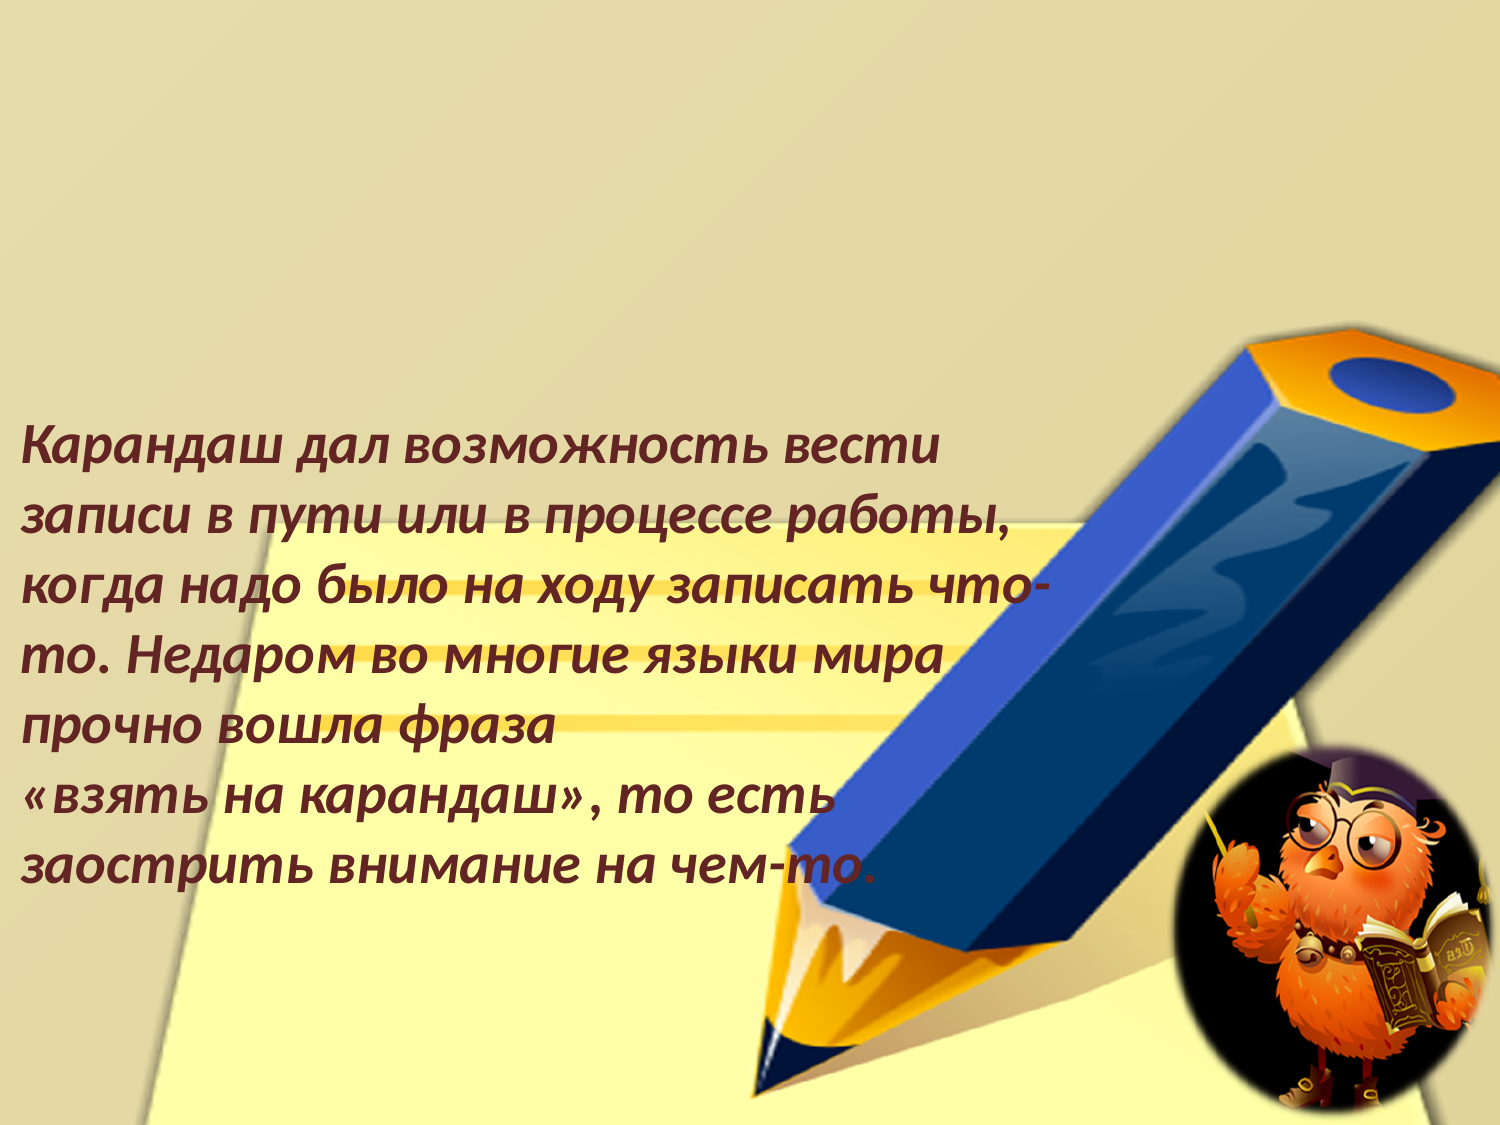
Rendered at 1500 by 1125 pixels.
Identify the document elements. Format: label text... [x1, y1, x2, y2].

text_box Карандаш дал возможность вести записи в пути или в процессе работы, когда надо было на ходу записать что-то. Недаром во многие языки мира прочно вошла фраза «взять на карандаш», то есть заострить внимание на чем-то. [5, 397, 122, 903]
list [127, 318, 1500, 1125]
picture [1164, 735, 1500, 1125]
